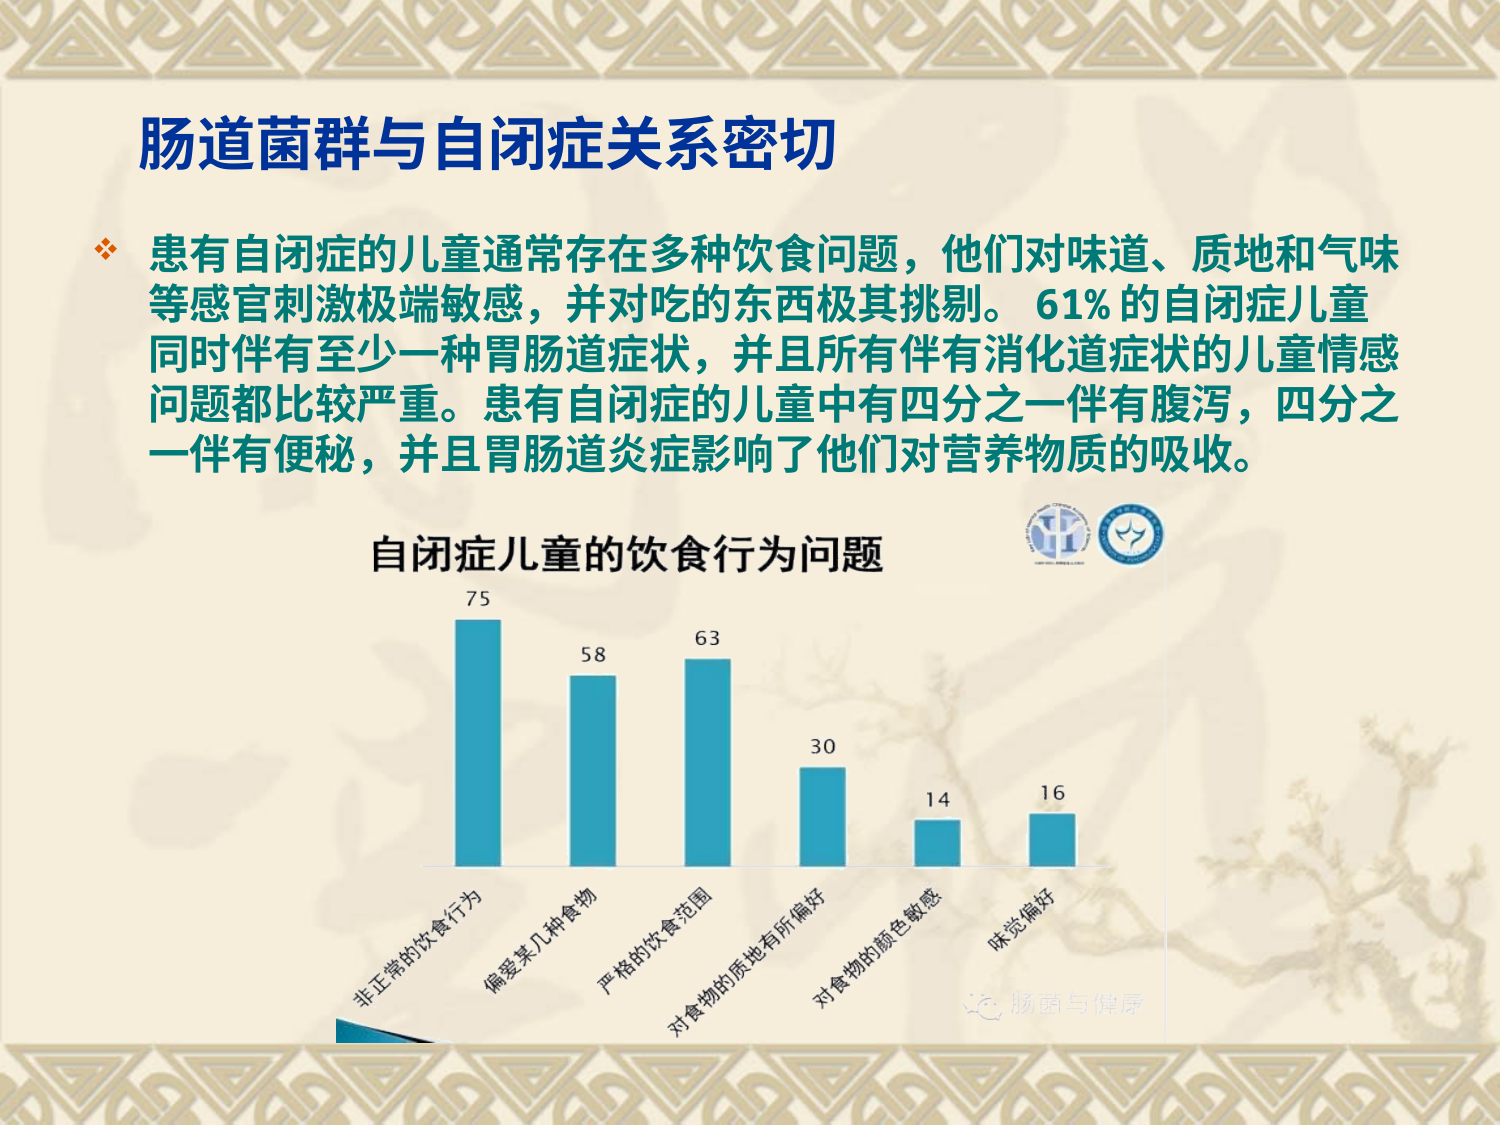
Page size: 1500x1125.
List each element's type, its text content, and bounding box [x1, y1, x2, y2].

picture [0, 0, 1500, 1125]
list 患有自闭症的儿童通常存在多种饮食问题，他们对味道、质地和气味等感官刺激极端敏感，并对吃的东西极其挑剔。61%的自闭症儿童同时伴有至少一种胃肠道症状，并且所有伴有消化道症状的儿童情感问题都比较严重。患有自闭症的儿童中有四分之一伴有腹泻，四分之一伴有便秘，并且胃肠道炎症影响了他们对营养物质的吸收。 [76, 220, 1427, 544]
title 肠道菌群与自闭症关系密切 [123, 66, 1500, 218]
